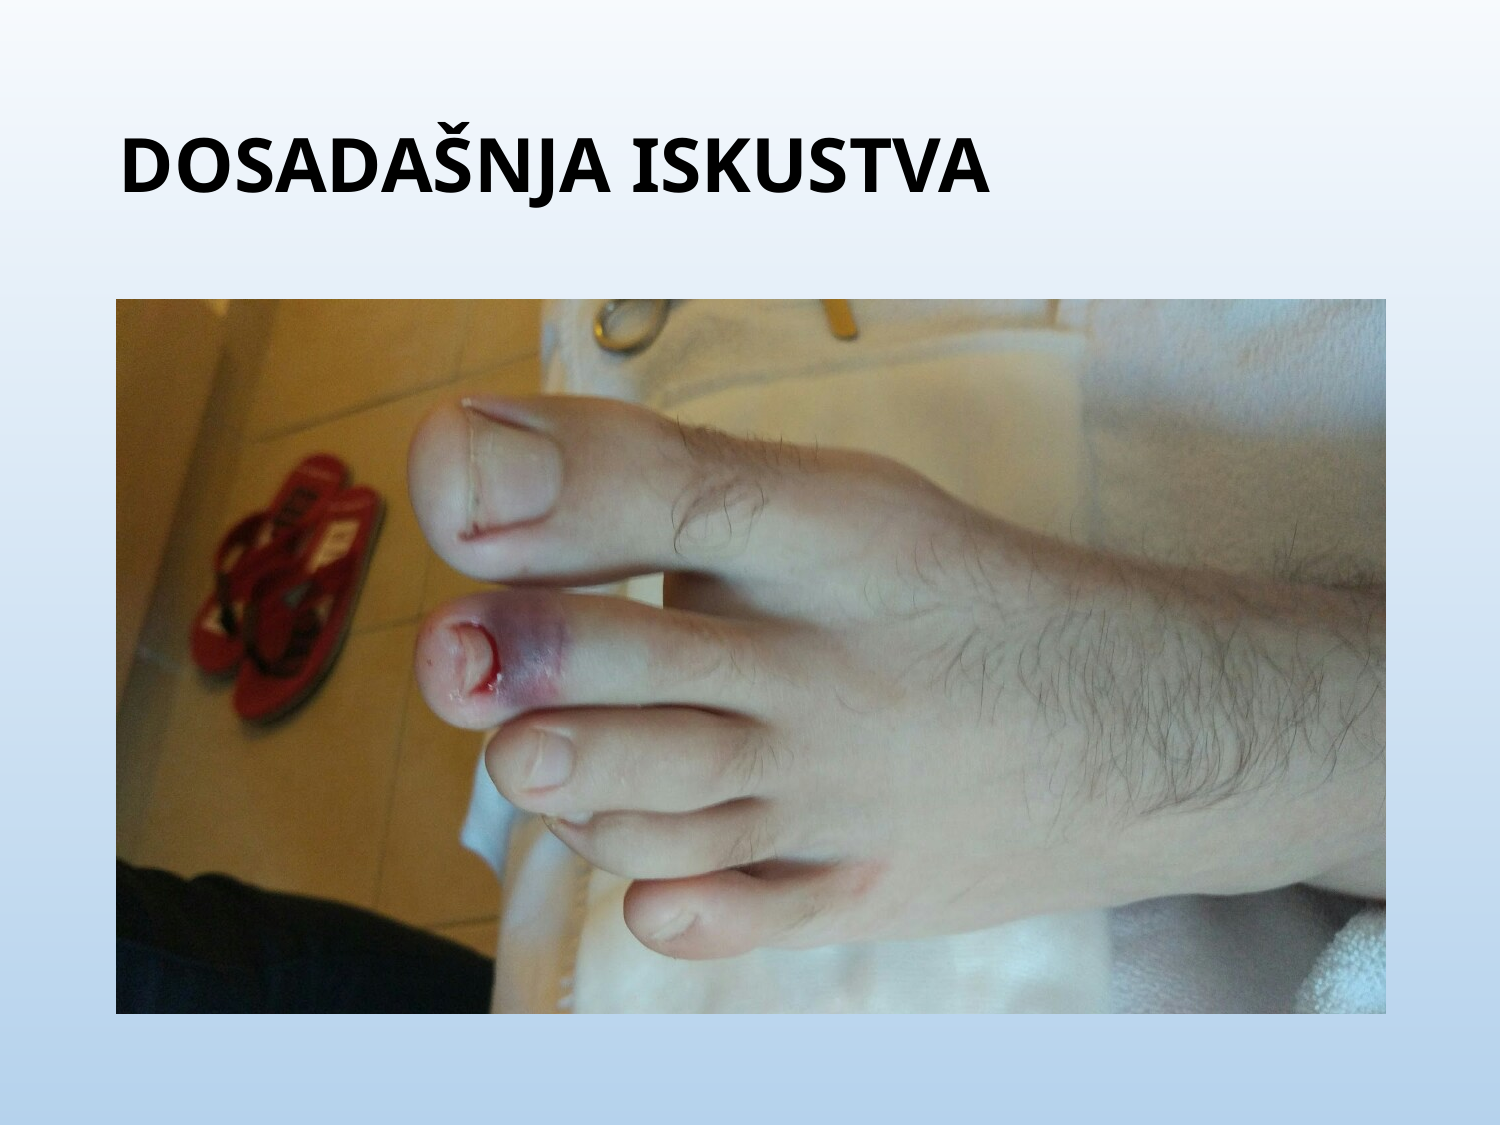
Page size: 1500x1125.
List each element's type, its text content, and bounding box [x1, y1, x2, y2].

title DOSADAŠNJA ISKUSTVA [103, 60, 1398, 278]
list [116, 299, 1386, 1014]
